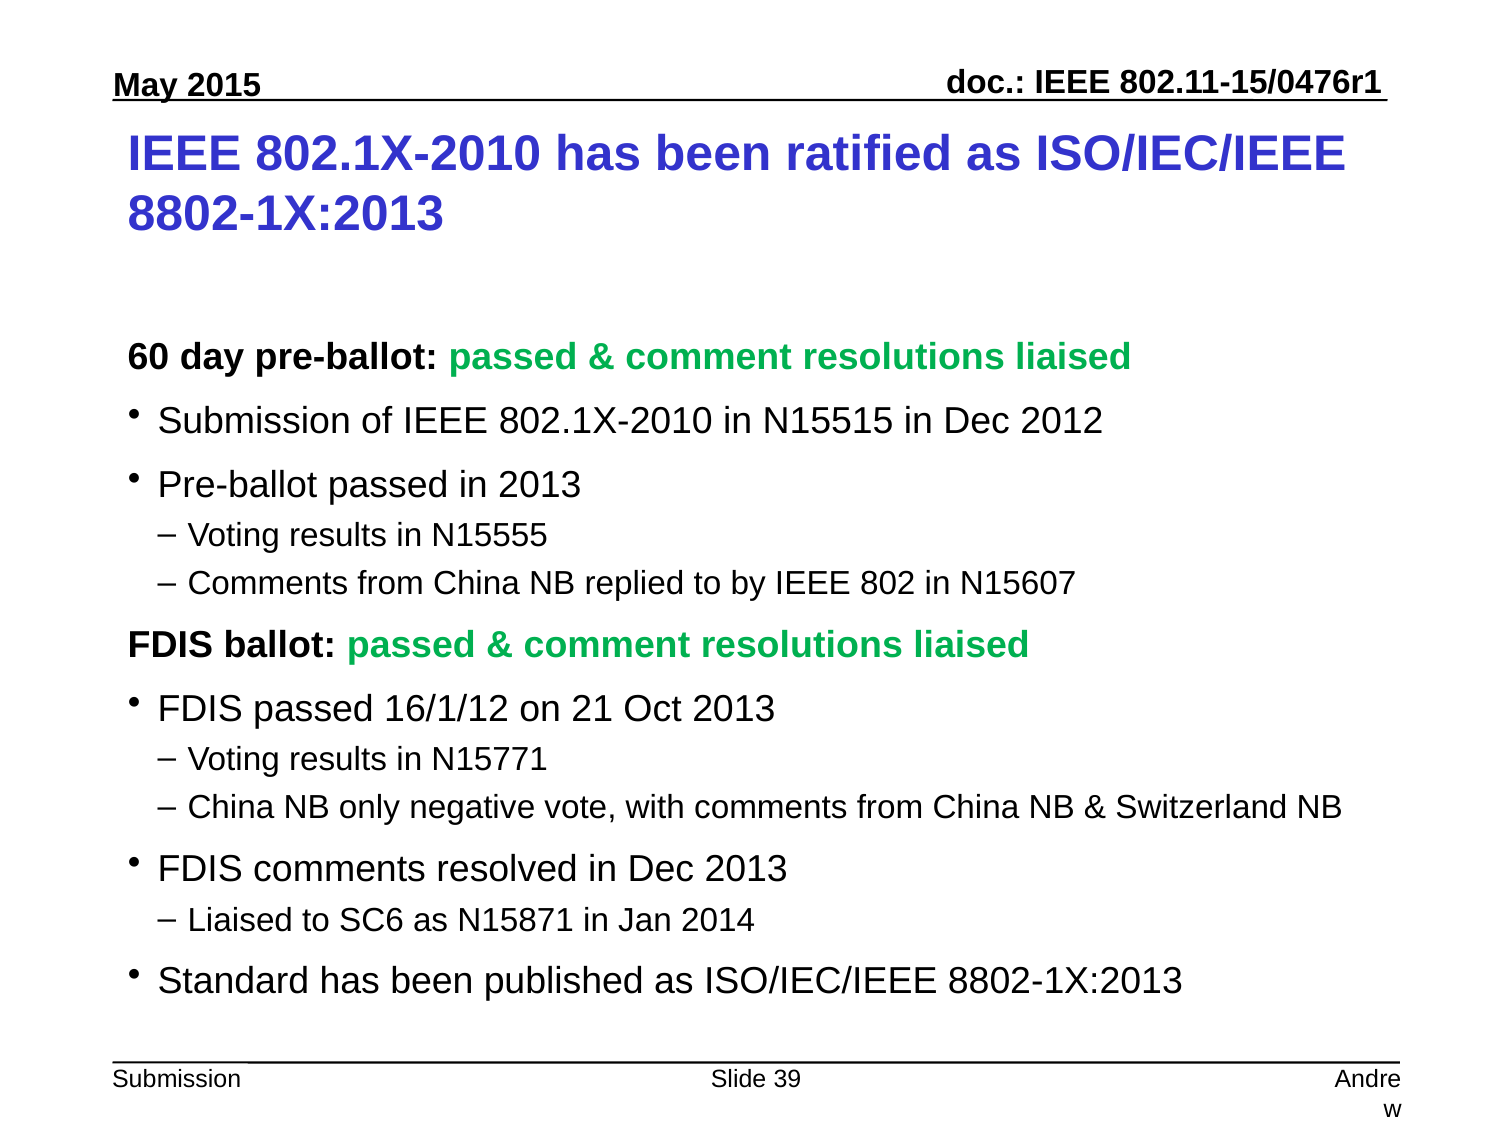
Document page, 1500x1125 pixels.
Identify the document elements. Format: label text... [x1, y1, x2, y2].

title IEEE 802.1X-2010 has been ratified as ISO/IEC/IEEE 8802-1X:2013 [112, 112, 1388, 288]
list 60 day pre-ballot: passed & comment resolutions liaised Submission of IEEE 802.1X-2010 in N15515 in Dec 2012 Pre-ballot passed in 2013 Voting results in N15555 Comments from China NB replied to by IEEE 802 in N15607 FDIS ballot: passed & comment resolutions liaised FDIS passed 16/1/12 on 21 Oct 2013 Voting results in N15771 China NB only negative vote, with comments from China NB & Switzerland NB FDIS comments resolved in Dec 2013 Liaised to SC6 as N15871 in Jan 2014 Standard has been published as ISO/IEC/IEEE 8802-1X:2013 [112, 324, 1388, 1000]
slide_number Slide 39 [709, 1061, 803, 1093]
footer Andrew Myles, Cisco [1320, 1061, 1402, 1093]
